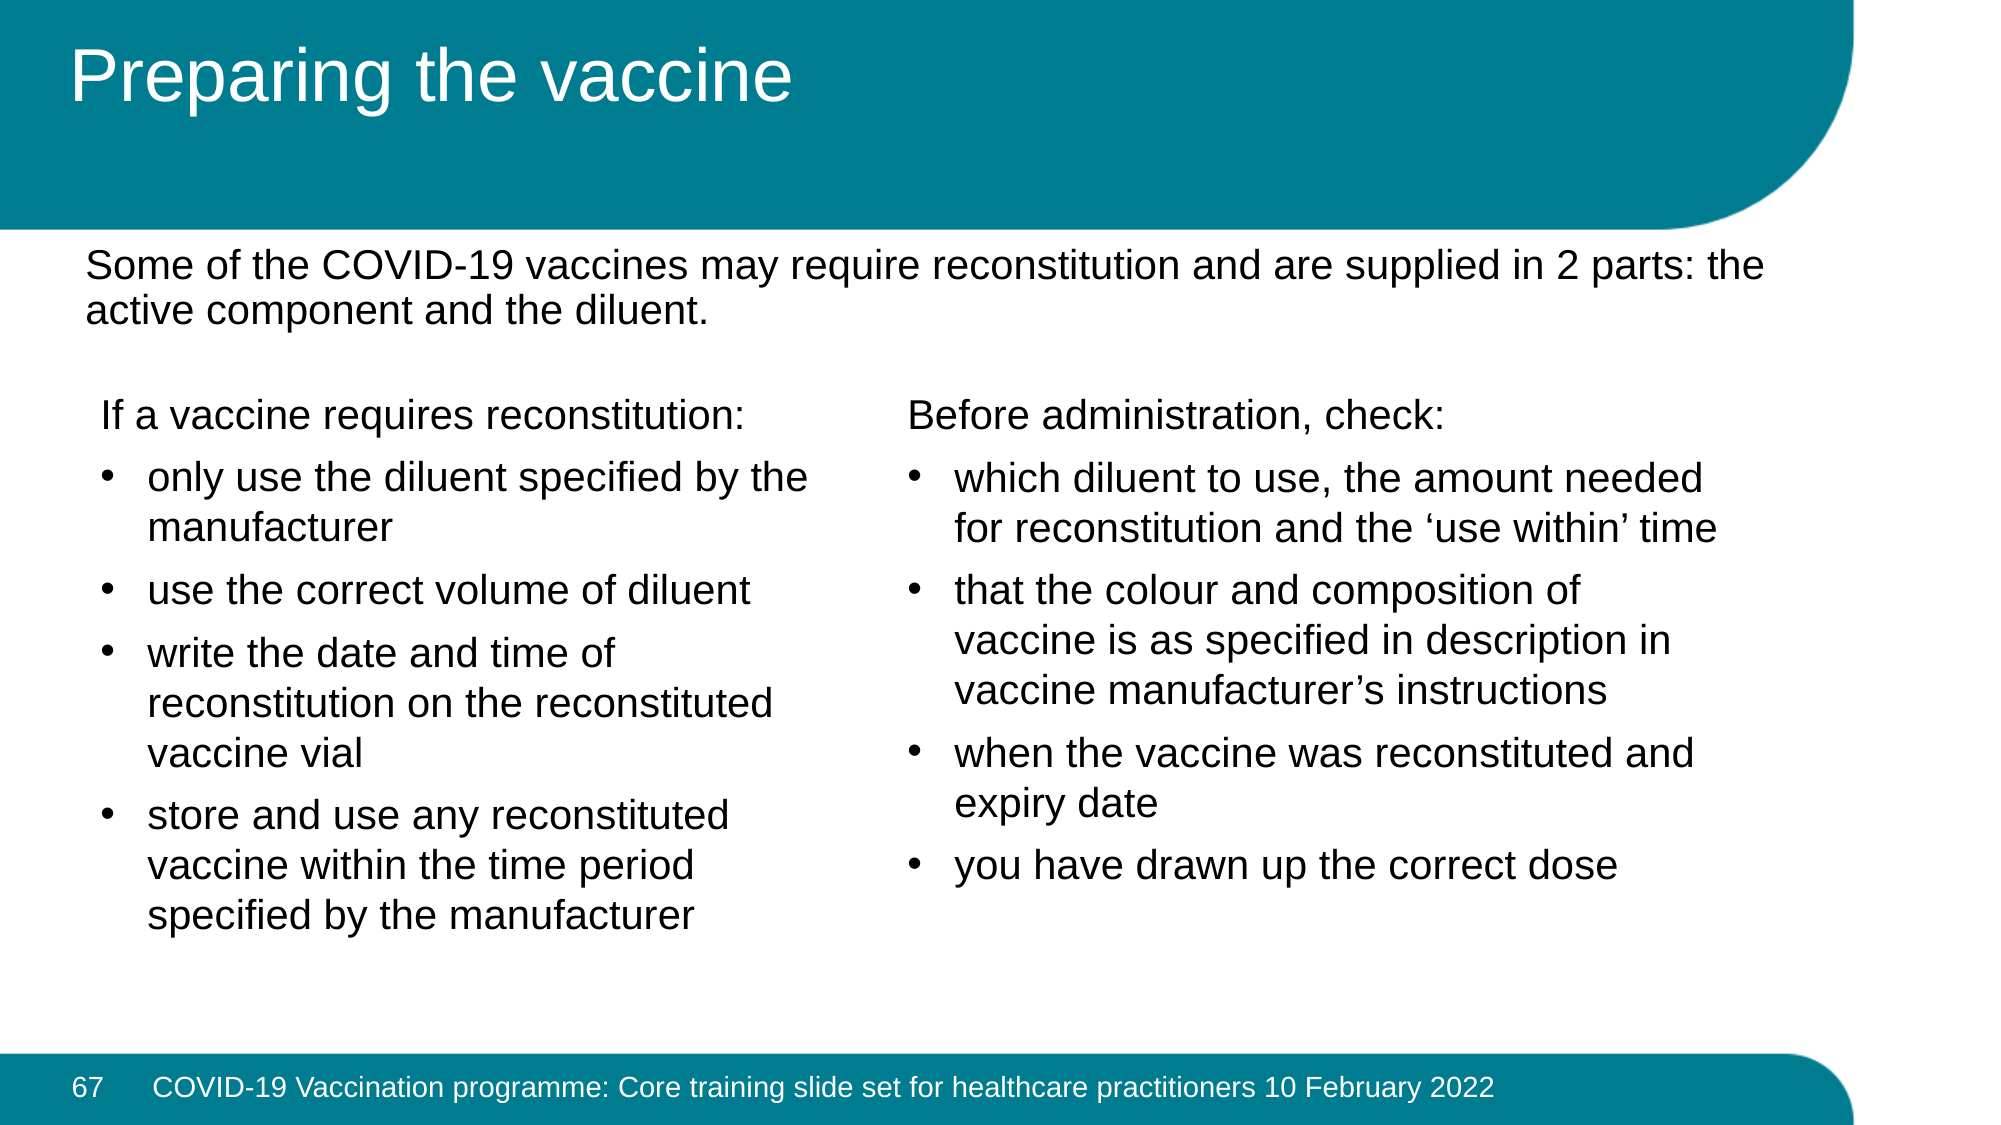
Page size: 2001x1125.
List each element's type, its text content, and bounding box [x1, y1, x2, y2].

text_box If a vaccine requires reconstitution: only use the diluent specified by the manufacturer use the correct volume of diluent write the date and time of reconstitution on the reconstituted vaccine vial store and use any reconstituted vaccine within the time period specified by the manufacturer [85, 380, 858, 946]
title Preparing the vaccine [54, 29, 1780, 189]
footer COVID-19 Vaccination programme: Core training slide set for healthcare practitioners 10 February 2022 [137, 1056, 1780, 1116]
text_box Before administration, check: which diluent to use, the amount needed for reconstitution and the ‘use within’ time that the colour and composition of vaccine is as specified in description in vaccine manufacturer’s instructions when the vaccine was reconstituted and expiry date you have drawn up the correct dose [892, 380, 1741, 896]
slide_number 67 [21, 1056, 120, 1117]
list Some of the COVID-19 vaccines may require reconstitution and are supplied in 2 parts: the active component and the diluent. [70, 236, 1793, 1004]
